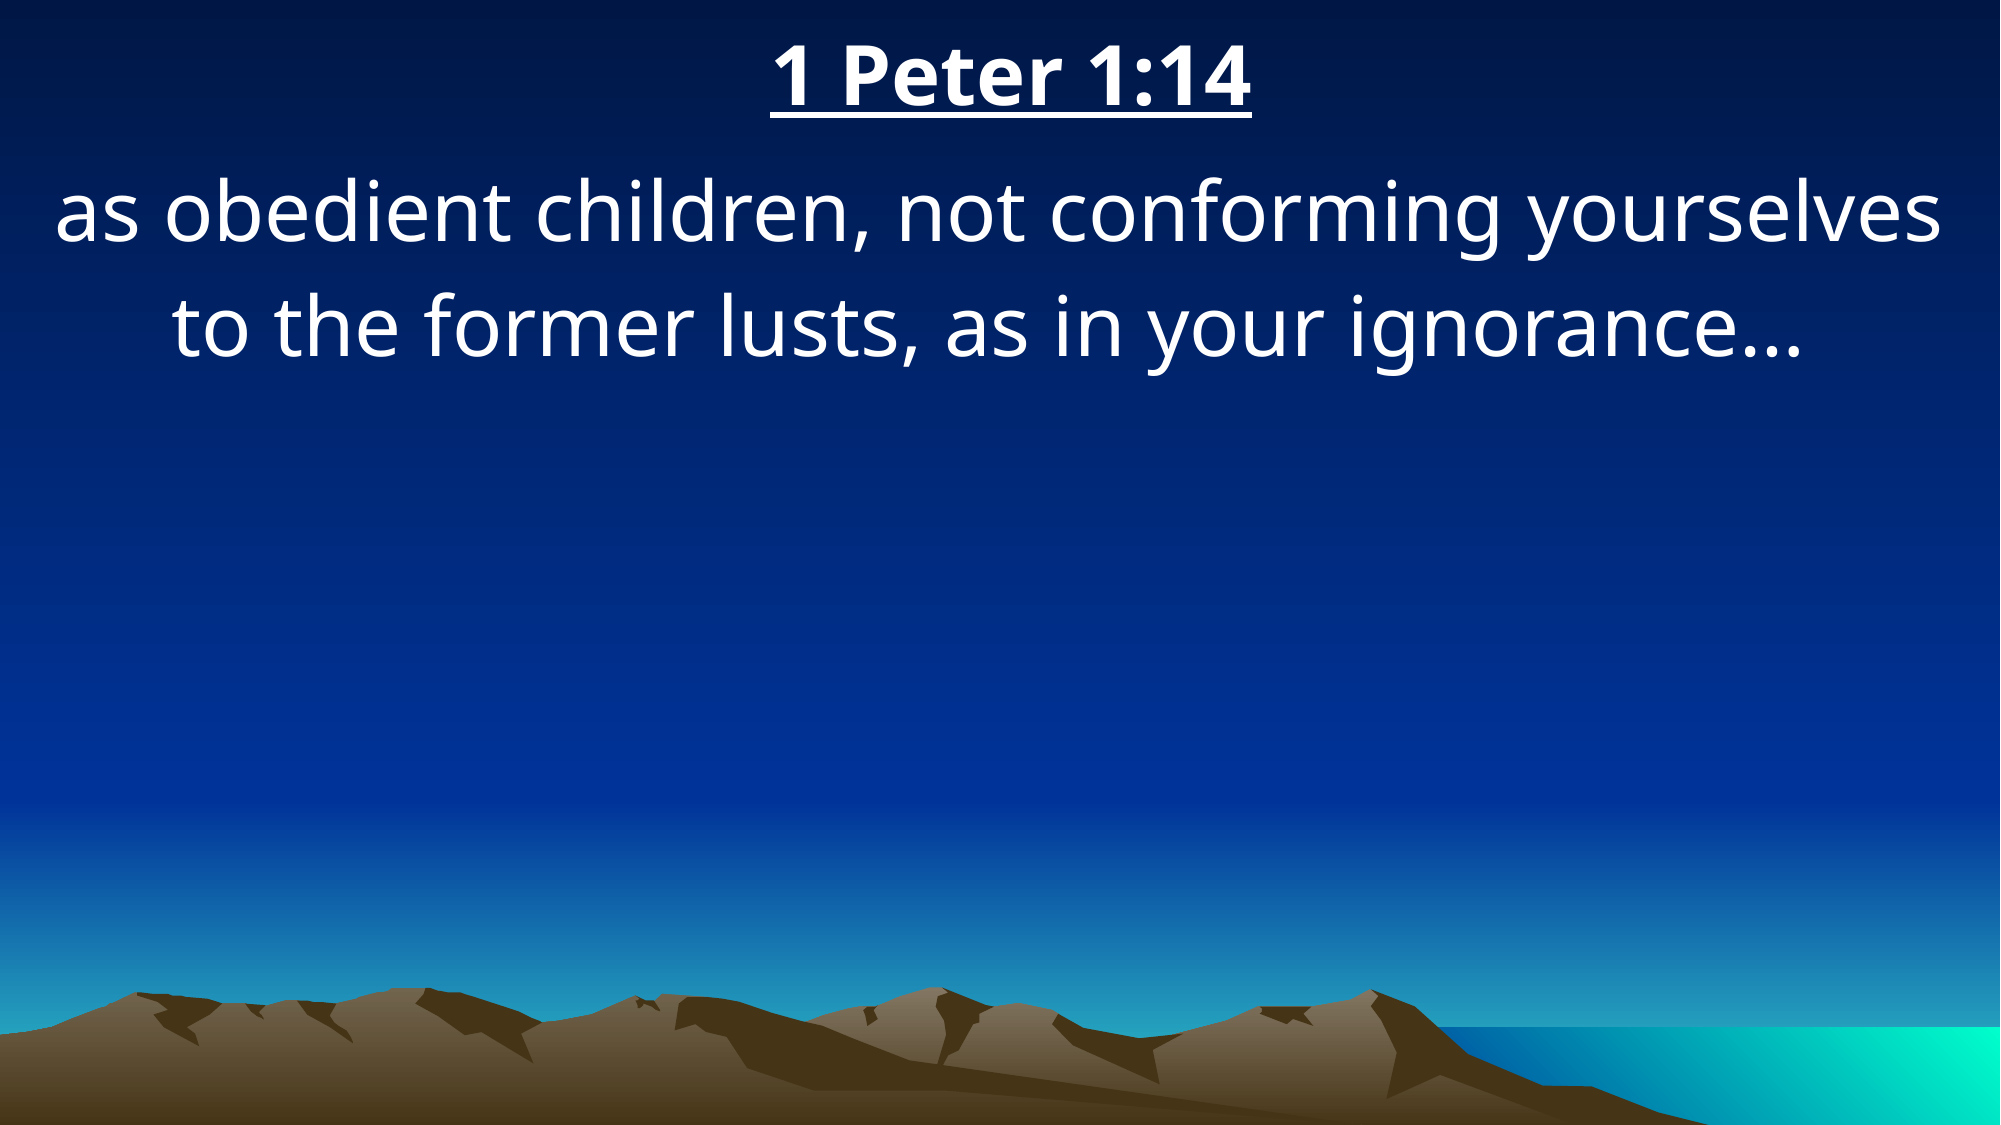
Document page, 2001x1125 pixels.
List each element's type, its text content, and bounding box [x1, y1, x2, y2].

text_box 1 Peter 1:14 as obedient children, not conforming yourselves to the former lusts, as in your ignorance… [0, 0, 2000, 825]
